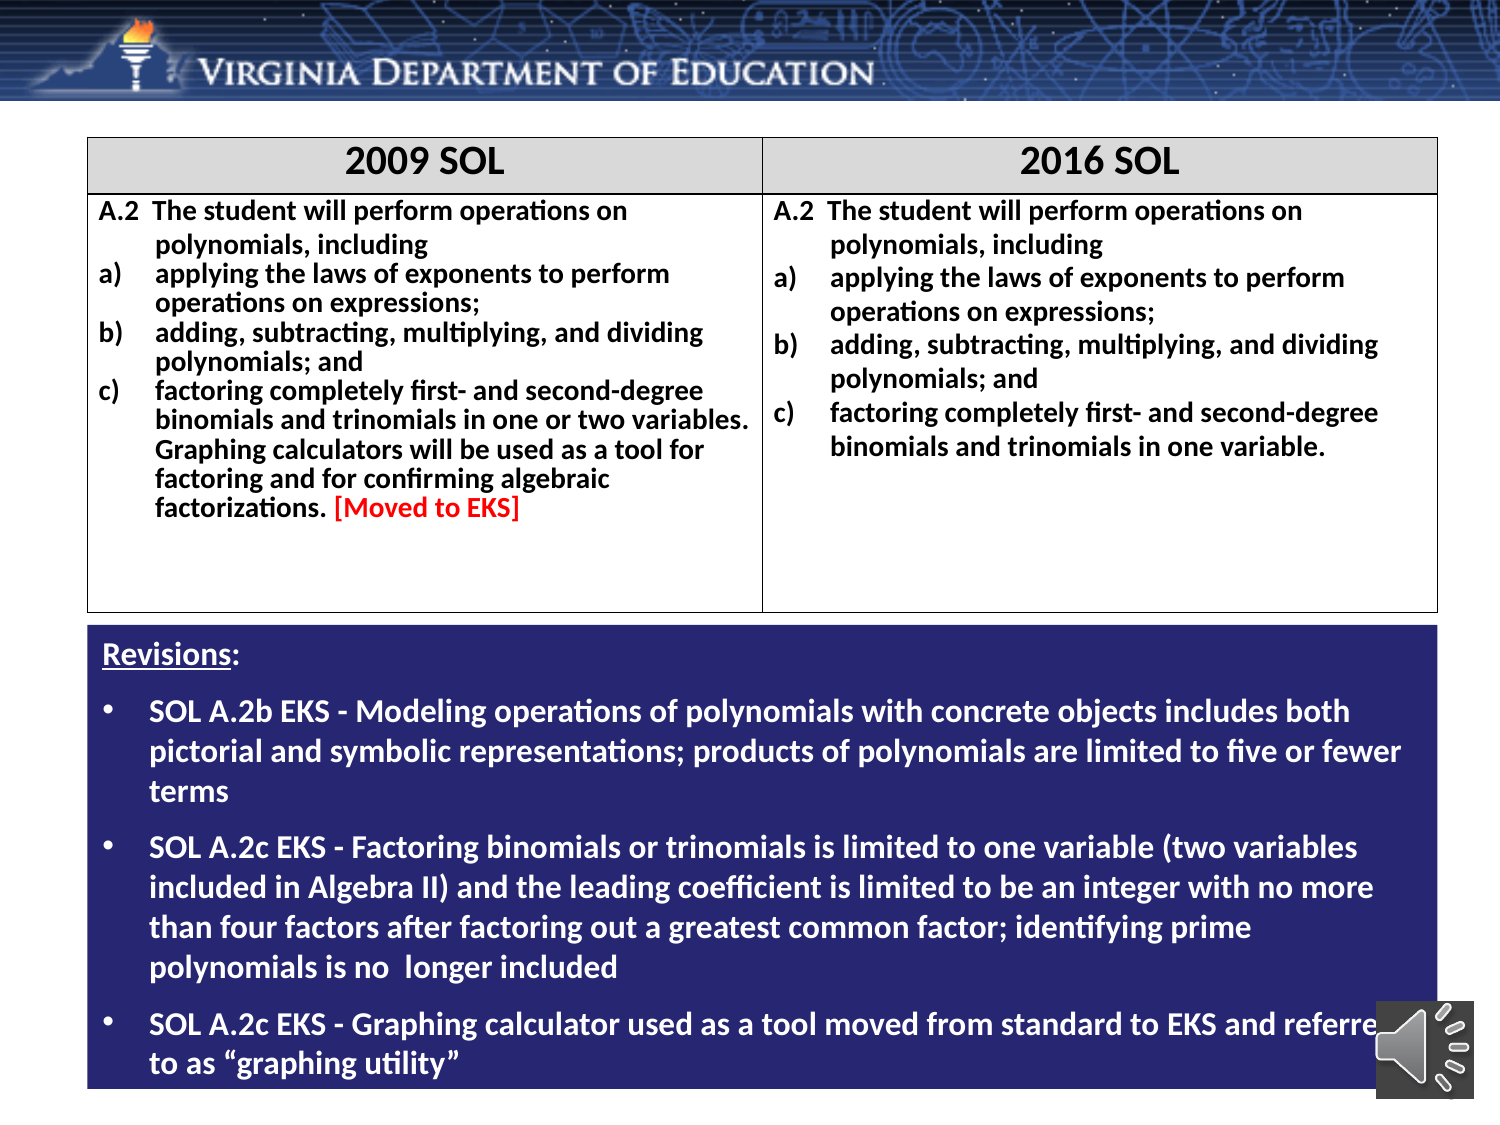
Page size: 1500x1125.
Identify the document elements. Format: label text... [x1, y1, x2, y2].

picture [1374, 999, 1476, 1101]
text_box Revisions: SOL A.2b EKS - Modeling operations of polynomials with concrete objects includes both pictorial and symbolic representations; products of polynomials are limited to five or fewer terms SOL A.2c EKS - Factoring binomials or trinomials is limited to one variable (two variables included in Algebra II) and the leading coefficient is limited to be an integer with no more than four factors after factoring out a greatest common factor; identifying prime polynomials is no longer included SOL A.2c EKS - Graphing calculator used as a tool moved from standard to EKS and referred to as “graphing utility” [87, 624, 1438, 1089]
table_header 2009 SOL [88, 138, 762, 193]
table_header 2016 SOL [763, 138, 1437, 193]
table_cell A.2 The student will perform operations on polynomials, including applying the laws of exponents to perform operations on expressions; adding, subtracting, multiplying, and dividing polynomials; and factoring completely first- and second-degree binomials and trinomials in one variable. [763, 195, 1437, 612]
slide_number 15 [1124, 1062, 1476, 1125]
picture [0, 0, 1500, 101]
table_cell A.2 The student will perform operations on polynomials, including applying the laws of exponents to perform operations on expressions; adding, subtracting, multiplying, and dividing polynomials; and factoring completely first- and second-degree binomials and trinomials in one or two variables. Graphing calculators will be used as a tool for factoring and for confirming algebraic factorizations. [Moved to EKS] [88, 195, 762, 612]
